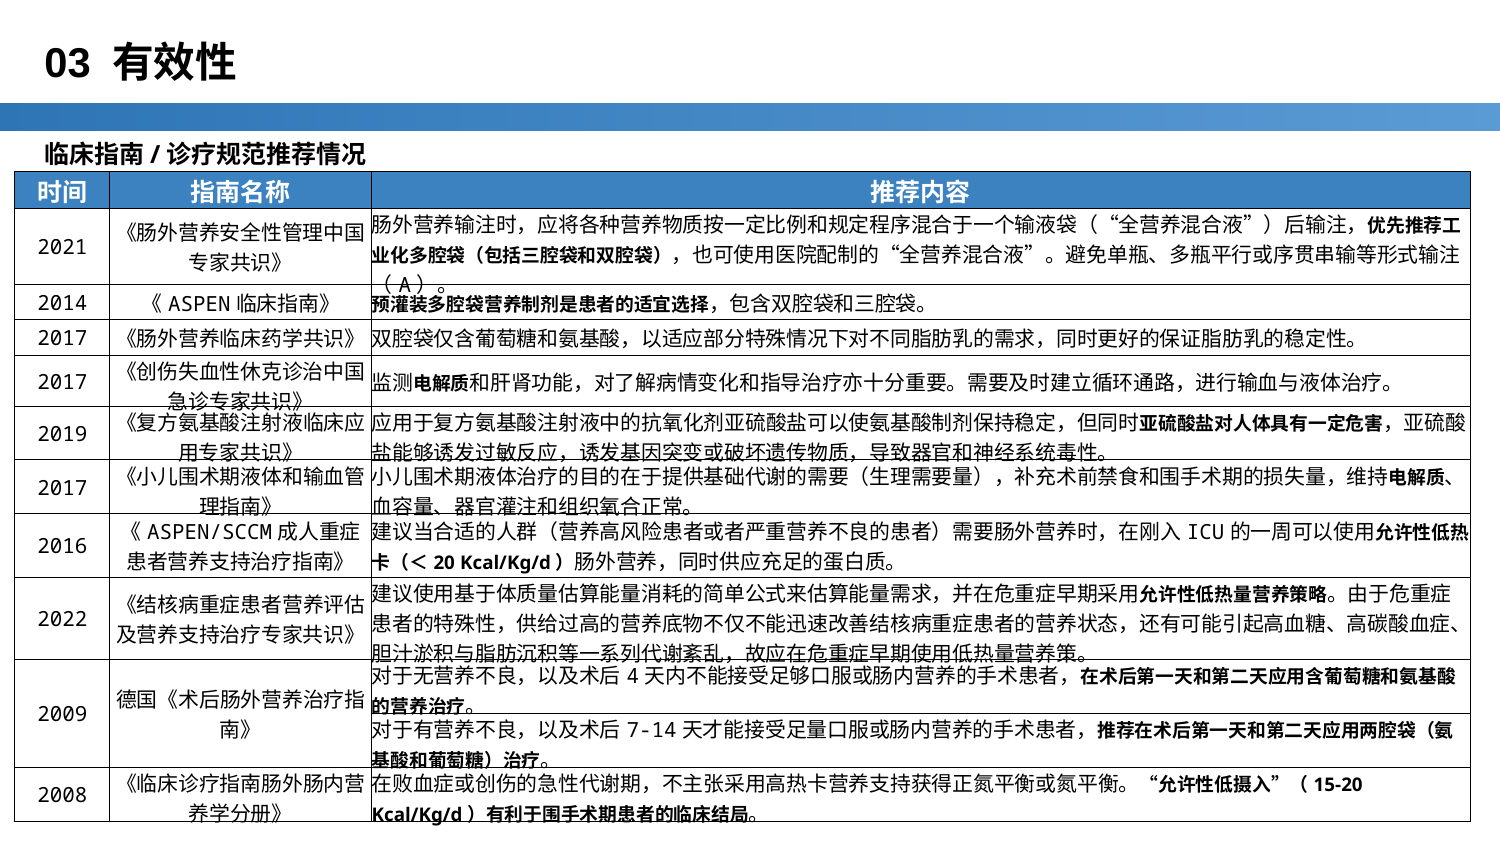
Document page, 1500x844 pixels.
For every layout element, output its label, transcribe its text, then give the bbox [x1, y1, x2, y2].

table_cell 2017 [15, 320, 109, 355]
table_cell 2016 [15, 514, 109, 577]
table_cell 小儿围术期液体治疗的目的在于提供基础代谢的需要（生理需要量），补充术前禁食和围手术期的损失量，维持电解质、血容量、器官灌注和组织氧合正常。 [372, 460, 1470, 513]
table_cell 2019 [15, 407, 109, 459]
table_cell 预灌装多腔袋营养制剂是患者的适宜选择，包含双腔袋和三腔袋。 [372, 285, 1470, 319]
table_cell 对于有营养不良，以及术后7-14天才能接受足量口服或肠内营养的手术患者，推荐在术后第一天和第二天应用两腔袋（氨基酸和葡萄糖）治疗。 [372, 714, 1470, 767]
table_cell 《ASPEN/SCCM成人重症患者营养支持治疗指南》 [110, 514, 371, 577]
table_cell 《创伤失血性休克诊治中国急诊专家共识》 [110, 356, 371, 406]
text_box 临床指南/诊疗规范推荐情况 [29, 116, 1430, 171]
table_cell 2017 [15, 460, 109, 513]
table_cell 应用于复方氨基酸注射液中的抗氧化剂亚硫酸盐可以使氨基酸制剂保持稳定，但同时亚硫酸盐对人体具有一定危害，亚硫酸盐能够诱发过敏反应，诱发基因突变或破坏遗传物质，导致器官和神经系统毒性。 [372, 407, 1470, 459]
table_cell 建议当合适的人群（营养高风险患者或者严重营养不良的患者）需要肠外营养时，在刚入ICU的一周可以使用允许性低热卡（＜20 Kcal/Kg/d）肠外营养，同时供应充足的蛋白质。 [372, 514, 1470, 577]
table_cell 《小儿围术期液体和输血管理指南》 [110, 460, 371, 513]
table_cell 在败血症或创伤的急性代谢期，不主张采用高热卡营养支持获得正氮平衡或氮平衡。“允许性低摄入”（15-20 Kcal/Kg/d）有利于围手术期患者的临床结局。 [372, 768, 1470, 821]
table_cell 2017 [15, 356, 109, 406]
table_cell 《肠外营养安全性管理中国专家共识》 [110, 209, 371, 284]
table_cell 双腔袋仅含葡萄糖和氨基酸，以适应部分特殊情况下对不同脂肪乳的需求，同时更好的保证脂肪乳的稳定性。 [372, 320, 1470, 355]
table_cell 《结核病重症患者营养评估及营养支持治疗专家共识》 [110, 578, 371, 659]
table_cell 监测电解质和肝肾功能，对了解病情变化和指导治疗亦十分重要。需要及时建立循环通路，进行输血与液体治疗。 [372, 356, 1470, 406]
title 03 有效性 [29, 22, 1486, 100]
table_cell 2014 [15, 285, 109, 319]
table_cell 2009 [15, 660, 109, 767]
table_cell 《ASPEN临床指南》 [110, 285, 371, 319]
table_header 推荐内容 [372, 172, 1470, 208]
table_cell 建议使用基于体质量估算能量消耗的简单公式来估算能量需求，并在危重症早期采用允许性低热量营养策略。由于危重症患者的特殊性，供给过高的营养底物不仅不能迅速改善结核病重症患者的营养状态，还有可能引起高血糖、高碳酸血症、胆汁淤积与脂肪沉积等一系列代谢紊乱，故应在危重症早期使用低热量营养策。 [372, 578, 1470, 659]
table_header 时间 [15, 172, 109, 208]
table_cell 《复方氨基酸注射液临床应用专家共识》 [110, 407, 371, 459]
table_cell 2022 [15, 578, 109, 659]
table_cell 2021 [15, 209, 109, 284]
table_cell 《肠外营养临床药学共识》 [110, 320, 371, 355]
table_cell 对于无营养不良，以及术后4天内不能接受足够口服或肠内营养的手术患者，在术后第一天和第二天应用含葡萄糖和氨基酸的营养治疗。 [372, 660, 1470, 713]
table_cell 《临床诊疗指南肠外肠内营养学分册》 [110, 768, 371, 821]
table_cell 2008 [15, 768, 109, 821]
table_cell 德国《术后肠外营养治疗指南》 [110, 660, 371, 767]
table_cell 肠外营养输注时，应将各种营养物质按一定比例和规定程序混合于一个输液袋（“全营养混合液”）后输注，优先推荐工业化多腔袋（包括三腔袋和双腔袋），也可使用医院配制的“全营养混合液”。避免单瓶、多瓶平行或序贯串输等形式输注（A）。 [372, 209, 1470, 284]
table_header 指南名称 [110, 172, 371, 208]
